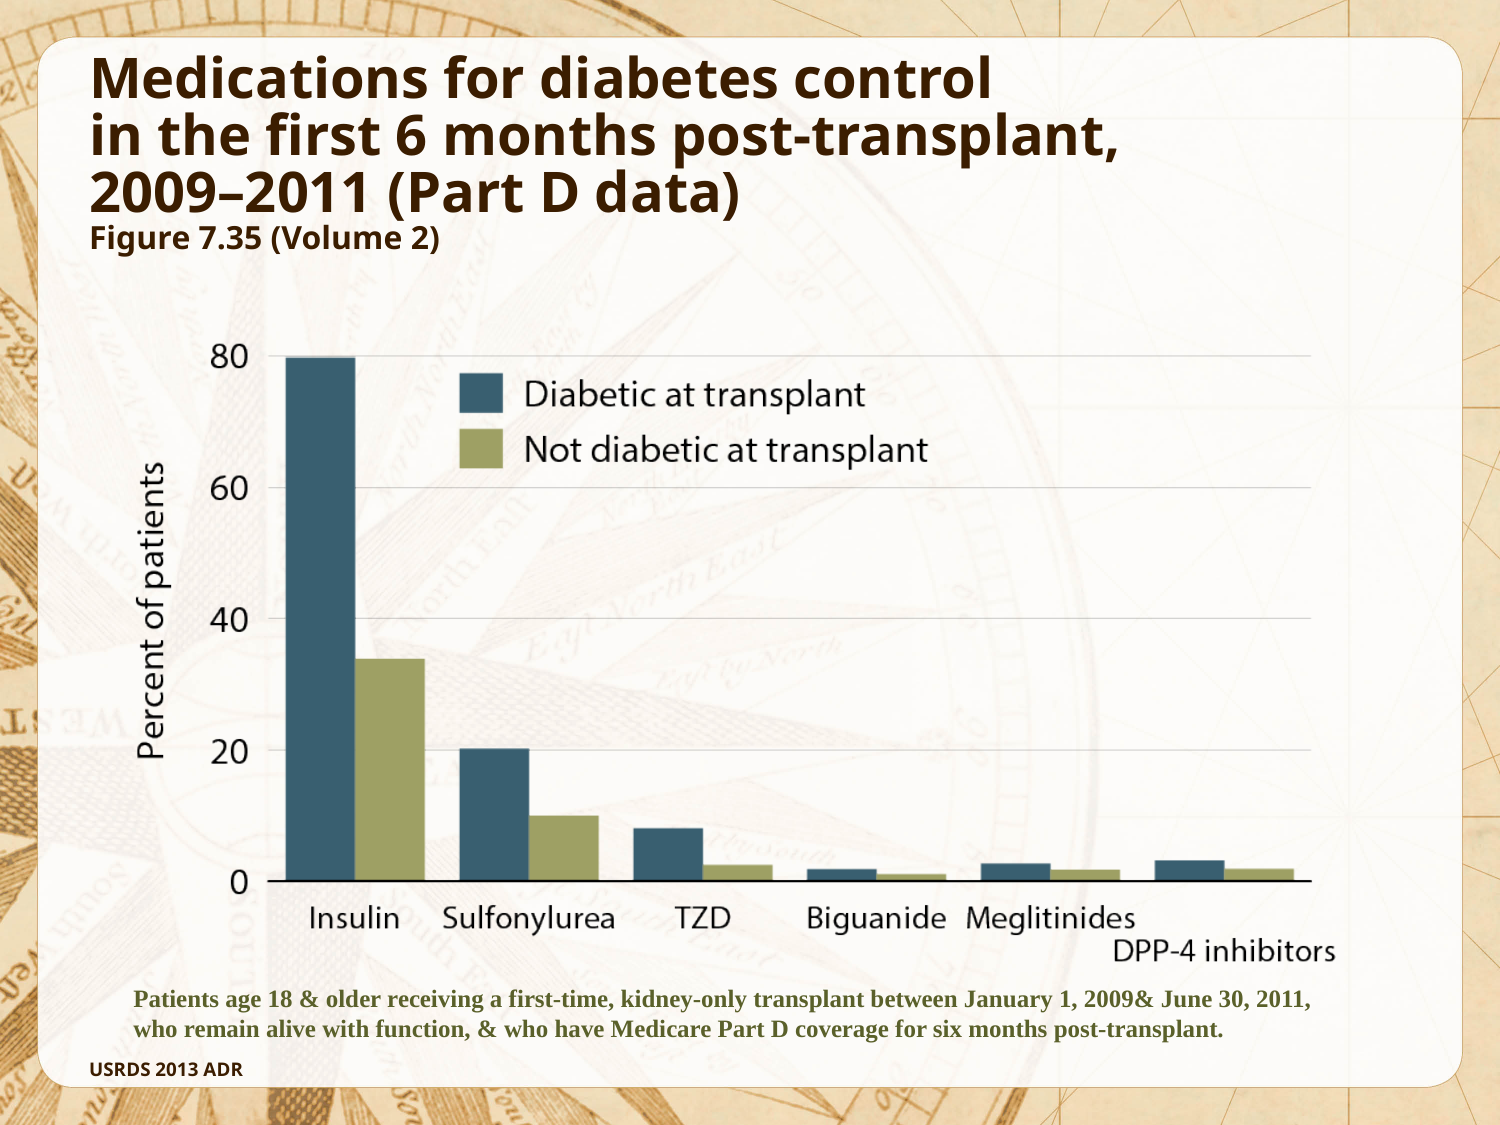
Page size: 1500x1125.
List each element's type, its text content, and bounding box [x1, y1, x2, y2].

text_box Patients age 18 & older receiving a first-time, kidney-only transplant between January 1, 2009& June 30, 2011, who remain alive with function, & who have Medicare Part D coverage for six months post-transplant. [133, 975, 1367, 1048]
title Medications for diabetes control in the first 6 months post-transplant, 2009–2011 (Part D data) Figure 7.35 (Volume 2) [74, 45, 1425, 264]
picture [0, 0, 1500, 1125]
